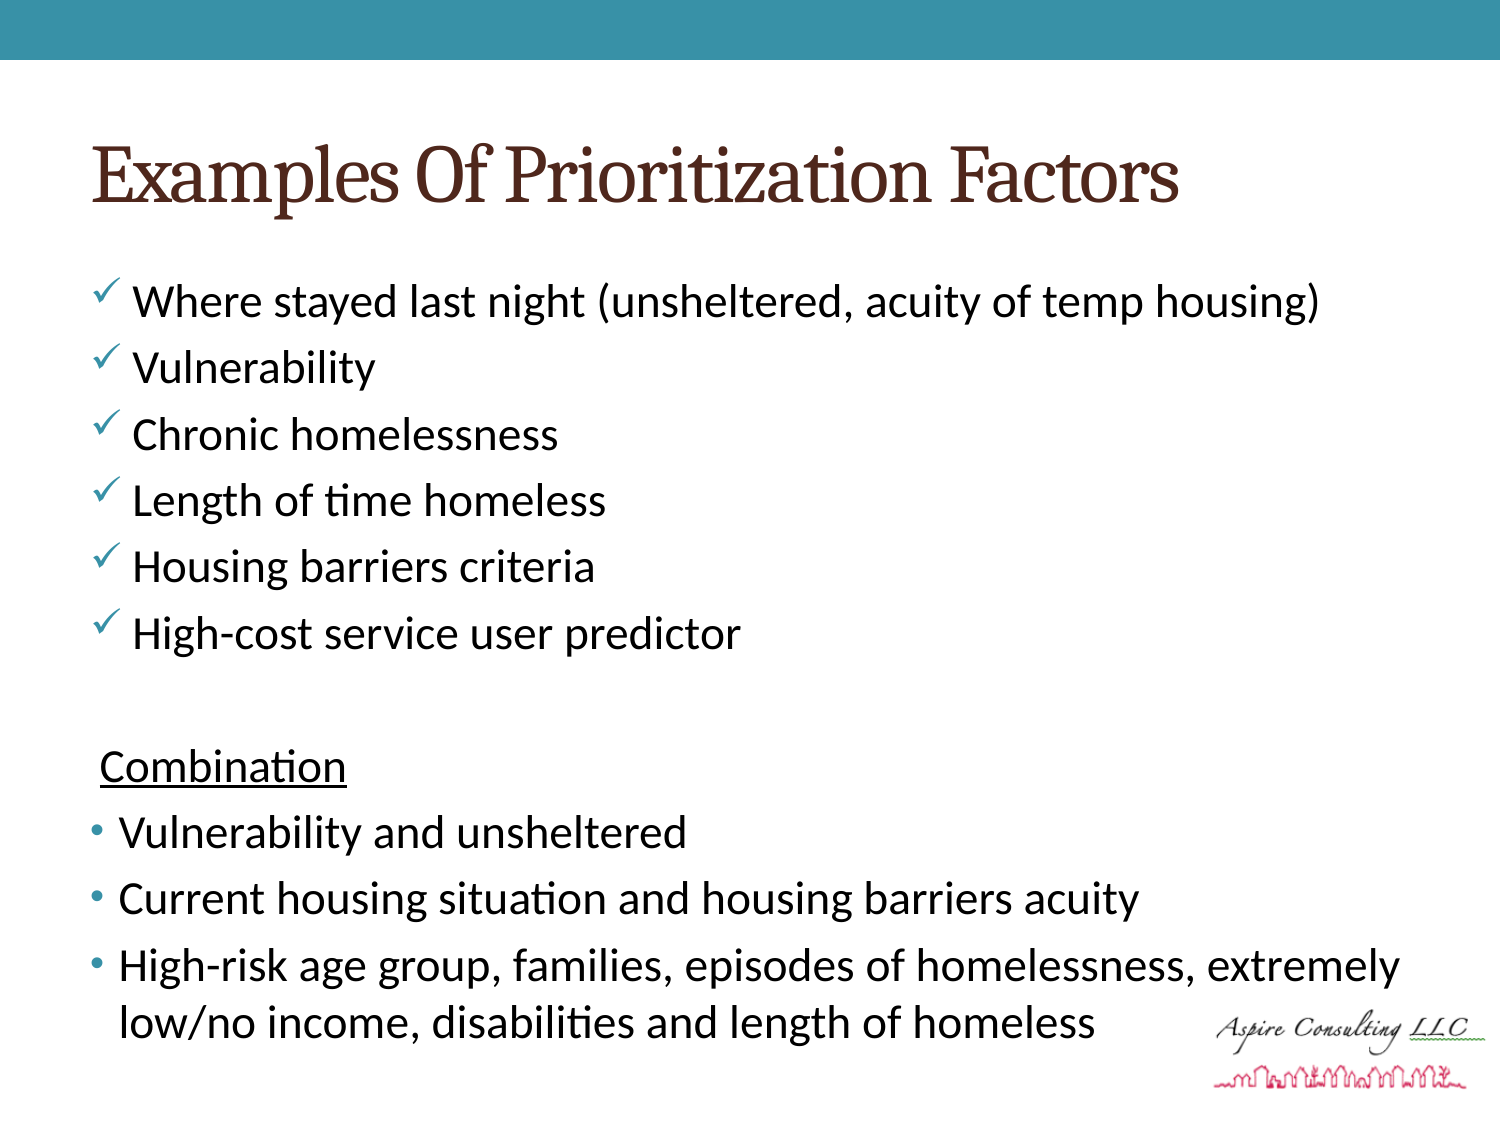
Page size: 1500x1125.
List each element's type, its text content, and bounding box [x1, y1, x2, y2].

list Where stayed last night (unsheltered, acuity of temp housing) Vulnerability Chronic homelessness Length of time homeless Housing barriers criteria High-cost service user predictor Combination Vulnerability and unsheltered Current housing situation and housing barriers acuity High-risk age group, families, episodes of homelessness, extremely low/no income, disabilities and length of homeless [75, 262, 1500, 1063]
title Examples Of Prioritization Factors [75, 87, 1425, 250]
picture [1189, 952, 1500, 1125]
